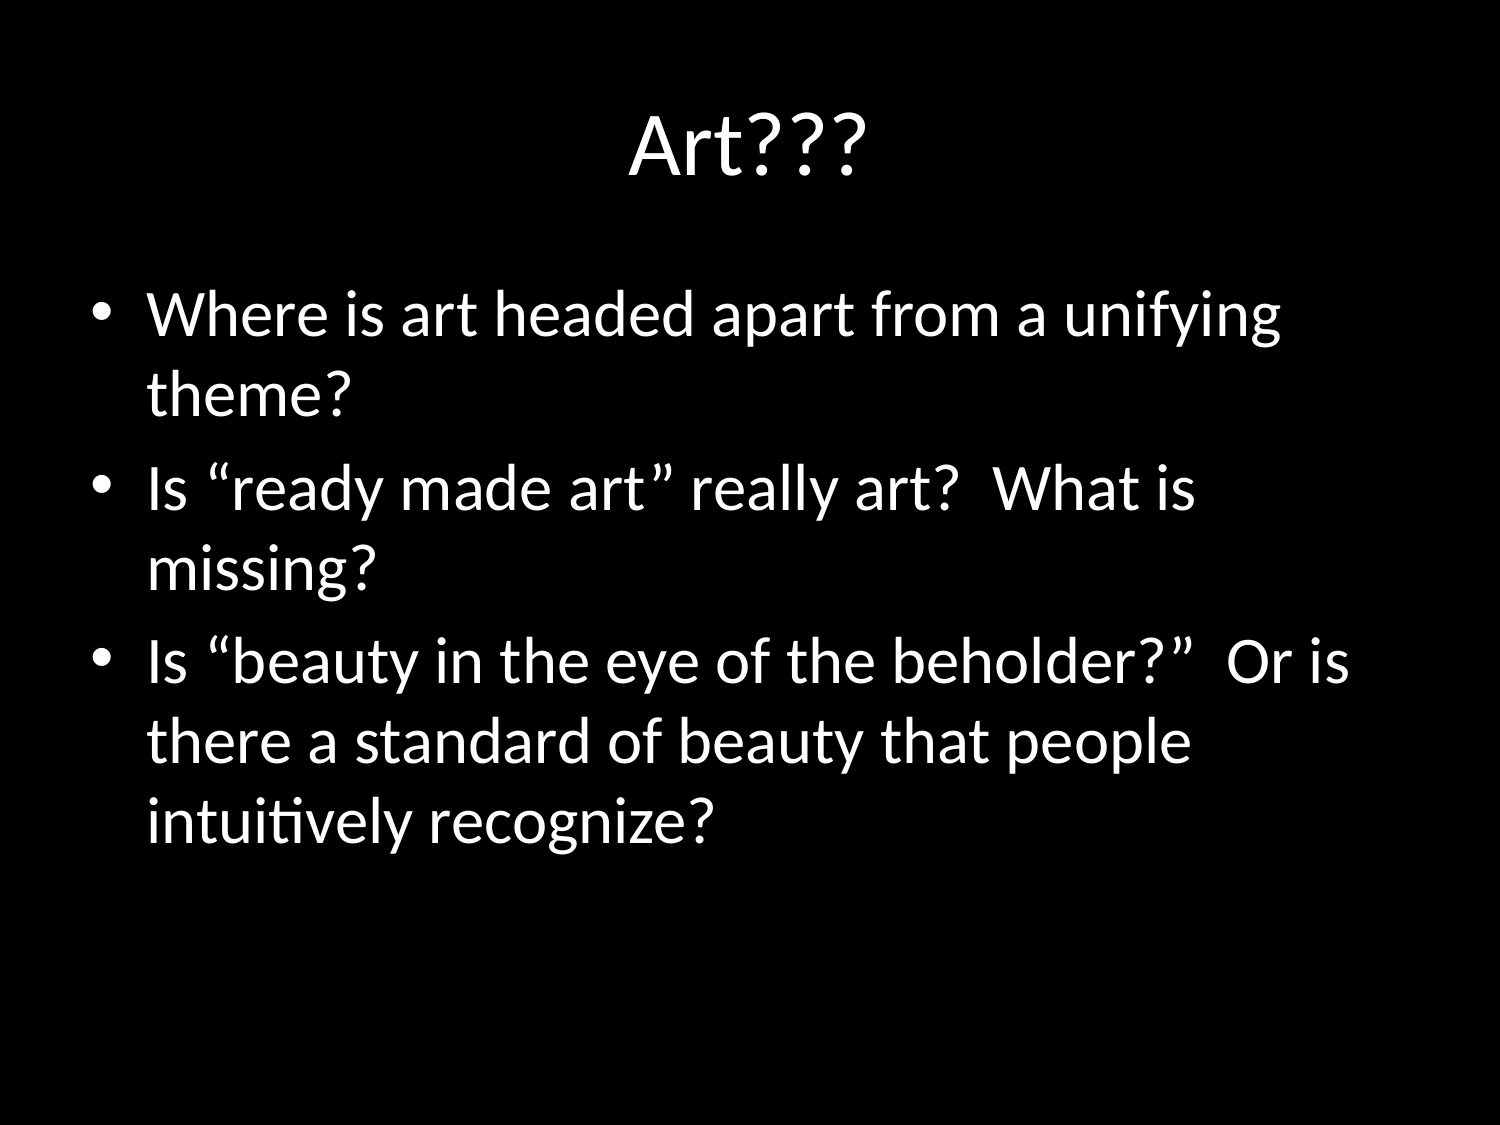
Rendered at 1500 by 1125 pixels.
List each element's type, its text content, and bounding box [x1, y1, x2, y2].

list Where is art headed apart from a unifying theme? Is “ready made art” really art? What is missing? Is “beauty in the eye of the beholder?” Or is there a standard of beauty that people intuitively recognize? [75, 262, 1425, 1005]
title Art??? [75, 45, 1425, 233]
